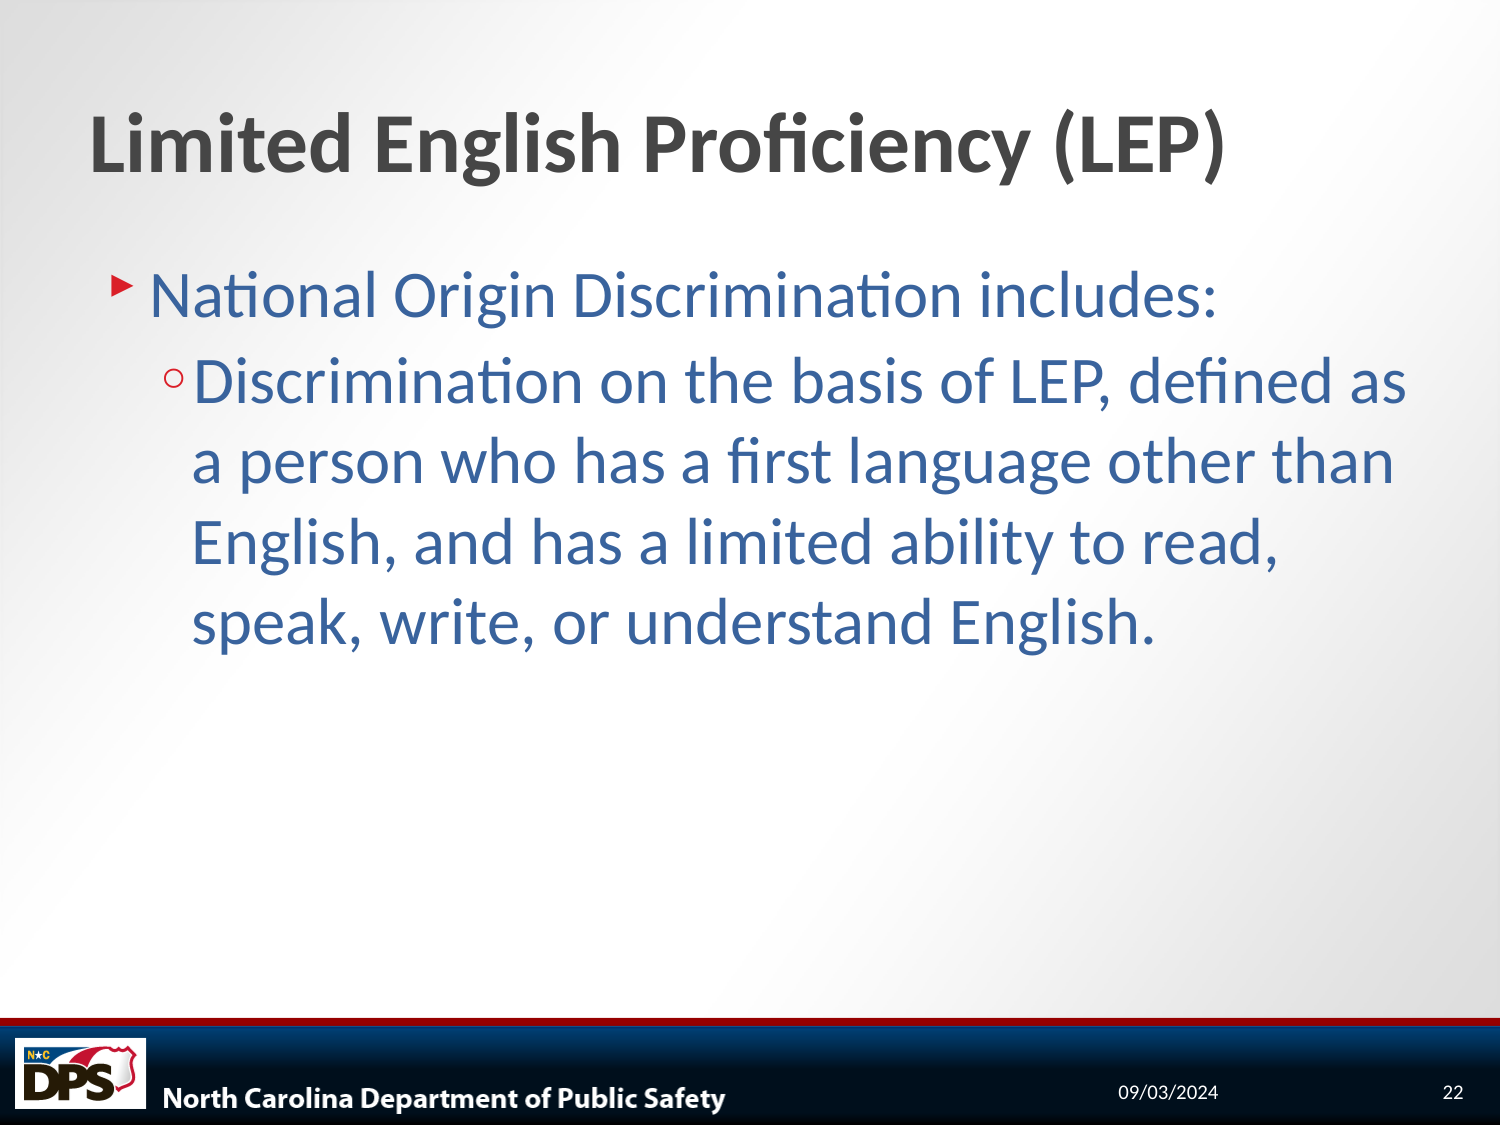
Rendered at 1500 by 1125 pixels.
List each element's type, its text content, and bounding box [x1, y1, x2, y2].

title Limited English Proficiency (LEP) [75, 45, 1425, 233]
slide_number 22 [1418, 1051, 1479, 1112]
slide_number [1103, 1051, 1418, 1112]
list National Origin Discrimination includes: Discrimination on the basis of LEP, defined as a person who has a first language other than English, and has a limited ability to read, speak, write, or understand English. [75, 243, 1425, 986]
picture [0, 0, 1500, 1125]
